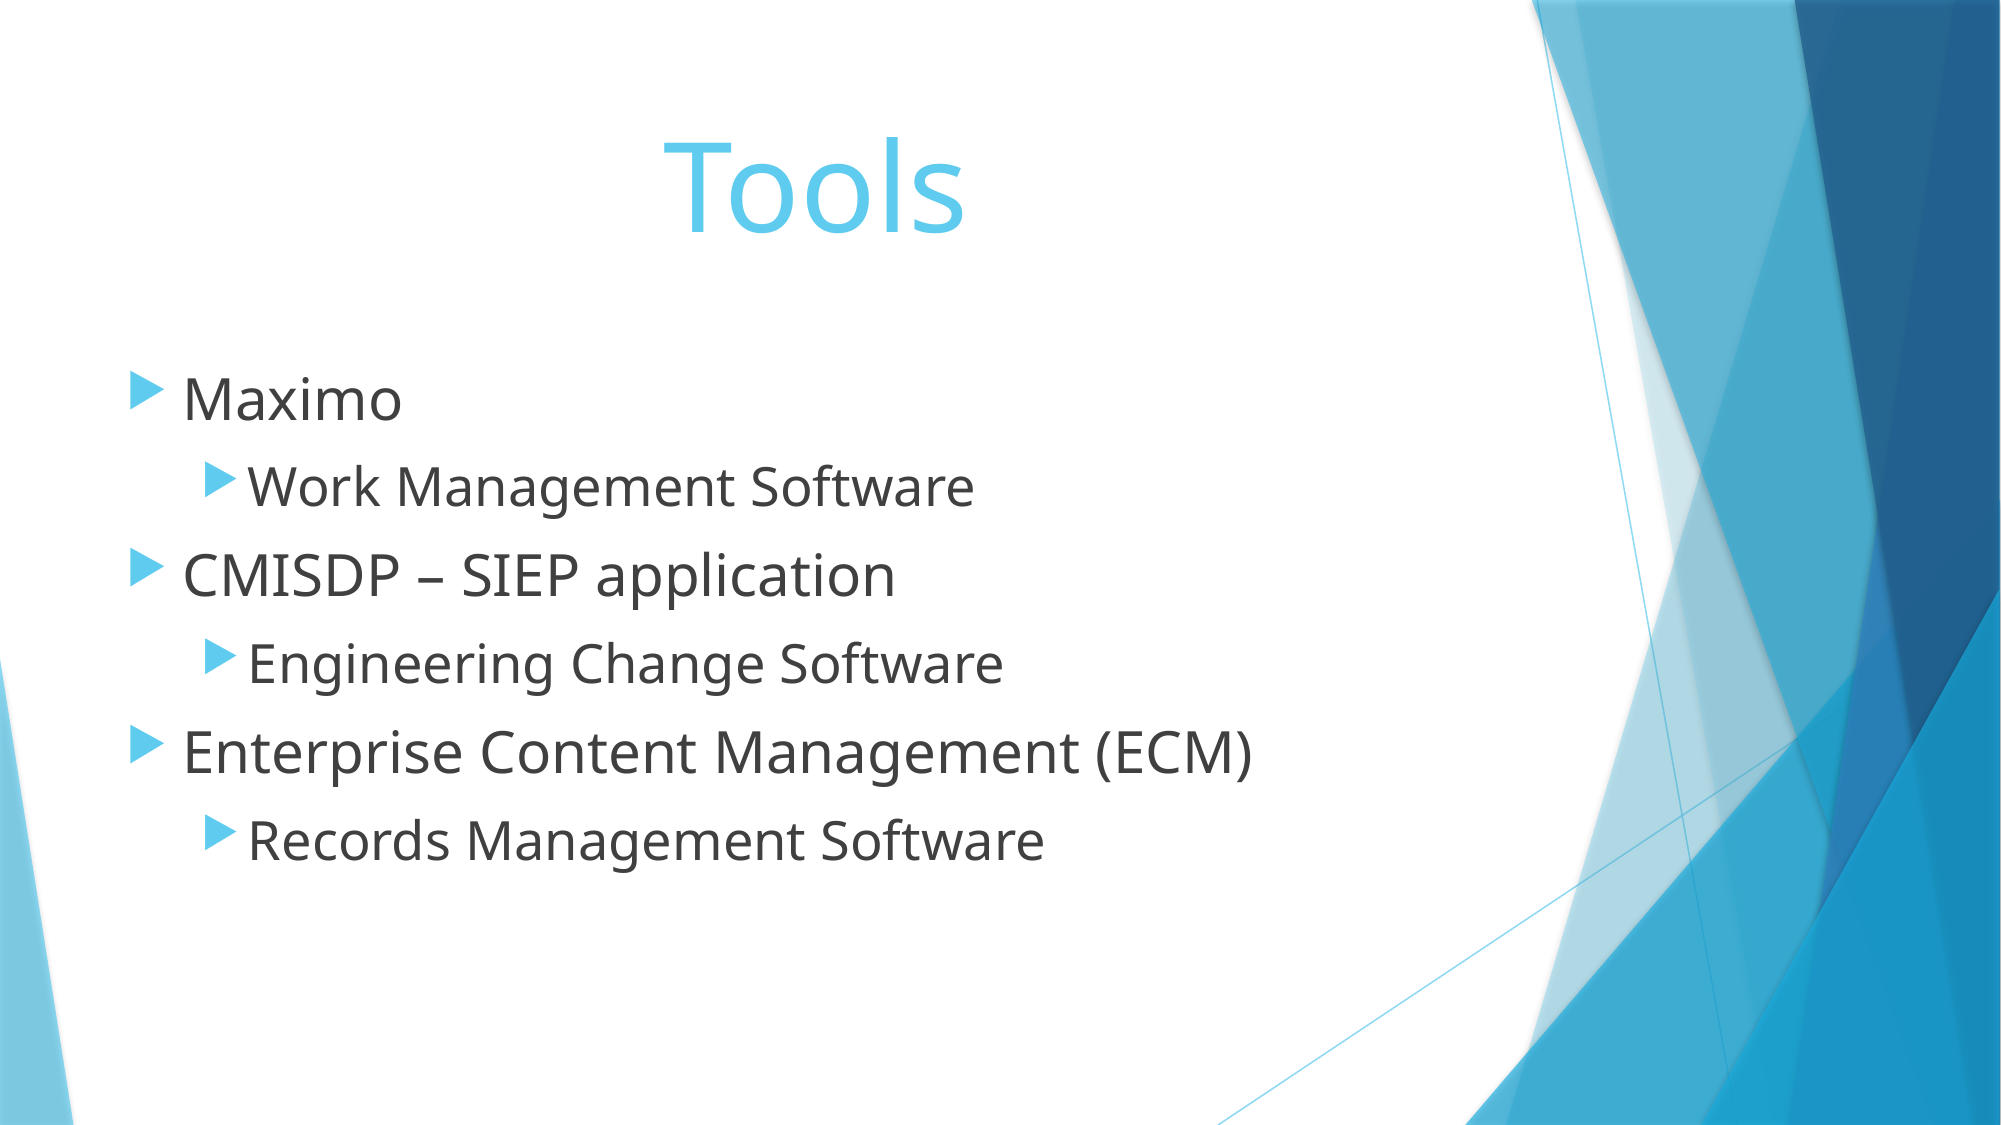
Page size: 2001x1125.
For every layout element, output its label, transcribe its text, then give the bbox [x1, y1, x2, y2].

list Maximo Work Management Software CMISDP – SIEP application Engineering Change Software Enterprise Content Management (ECM) Records Management Software [111, 354, 1522, 992]
title Tools [111, 99, 1522, 317]
